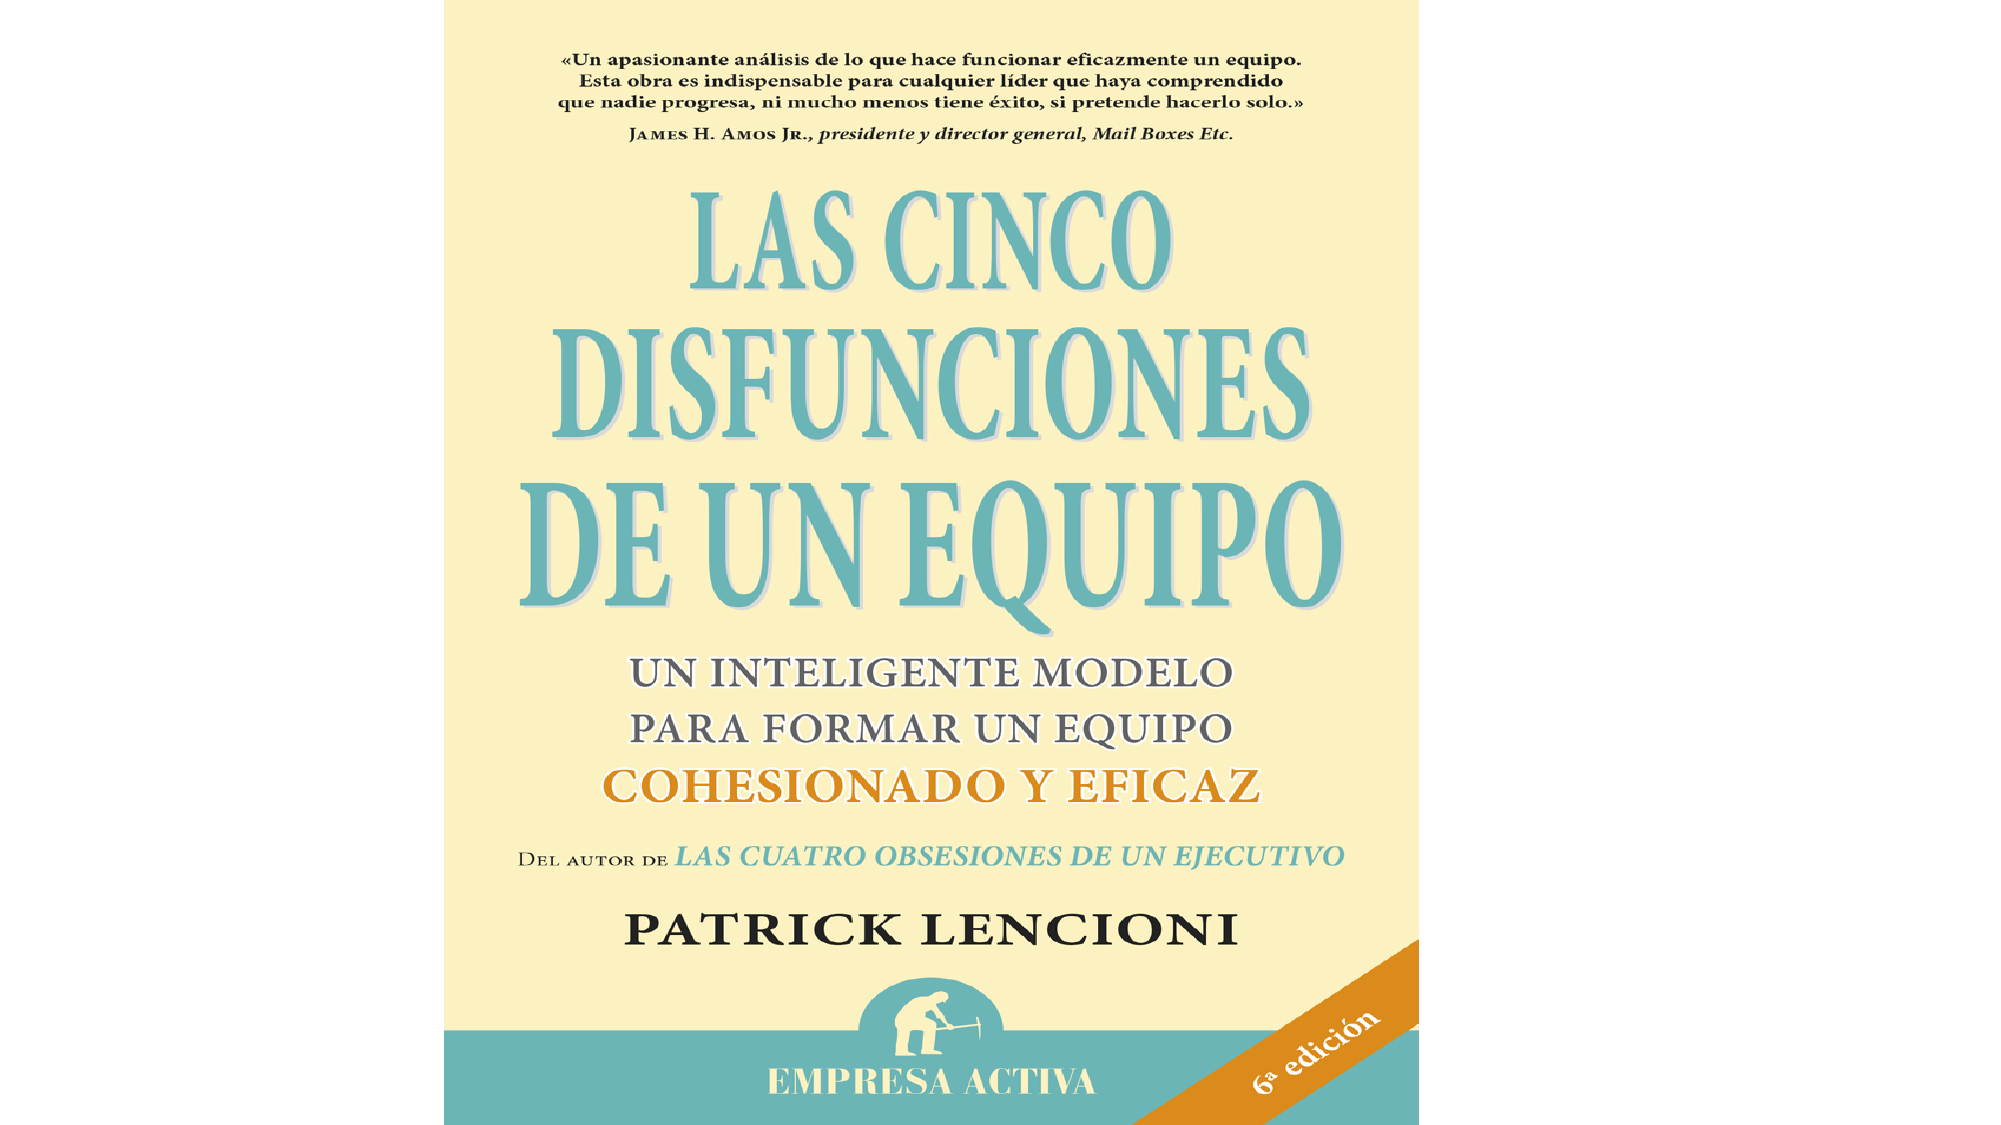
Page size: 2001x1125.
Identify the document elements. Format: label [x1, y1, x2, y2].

picture [444, 0, 1419, 1125]
